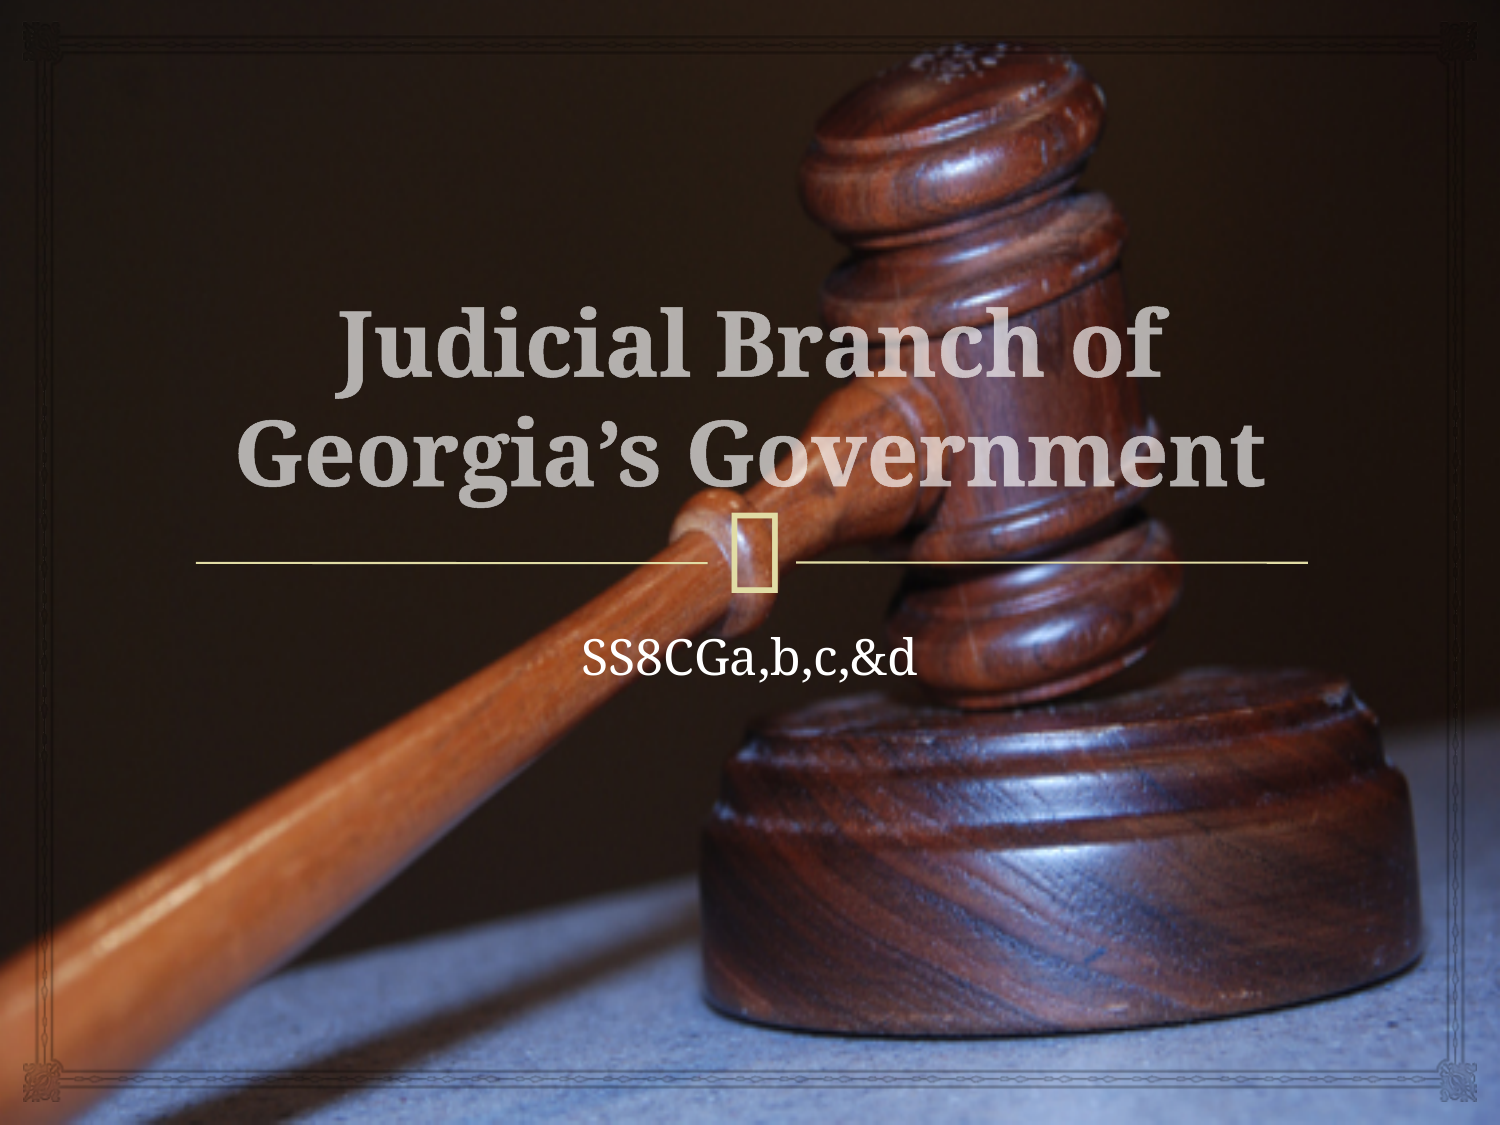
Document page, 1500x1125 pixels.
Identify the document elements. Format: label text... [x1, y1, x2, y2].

subtitle SS8CGa,b,c,&d [225, 618, 1275, 906]
title Judicial Branch of Georgia’s Government [194, 227, 1306, 512]
picture [0, 0, 1500, 1125]
